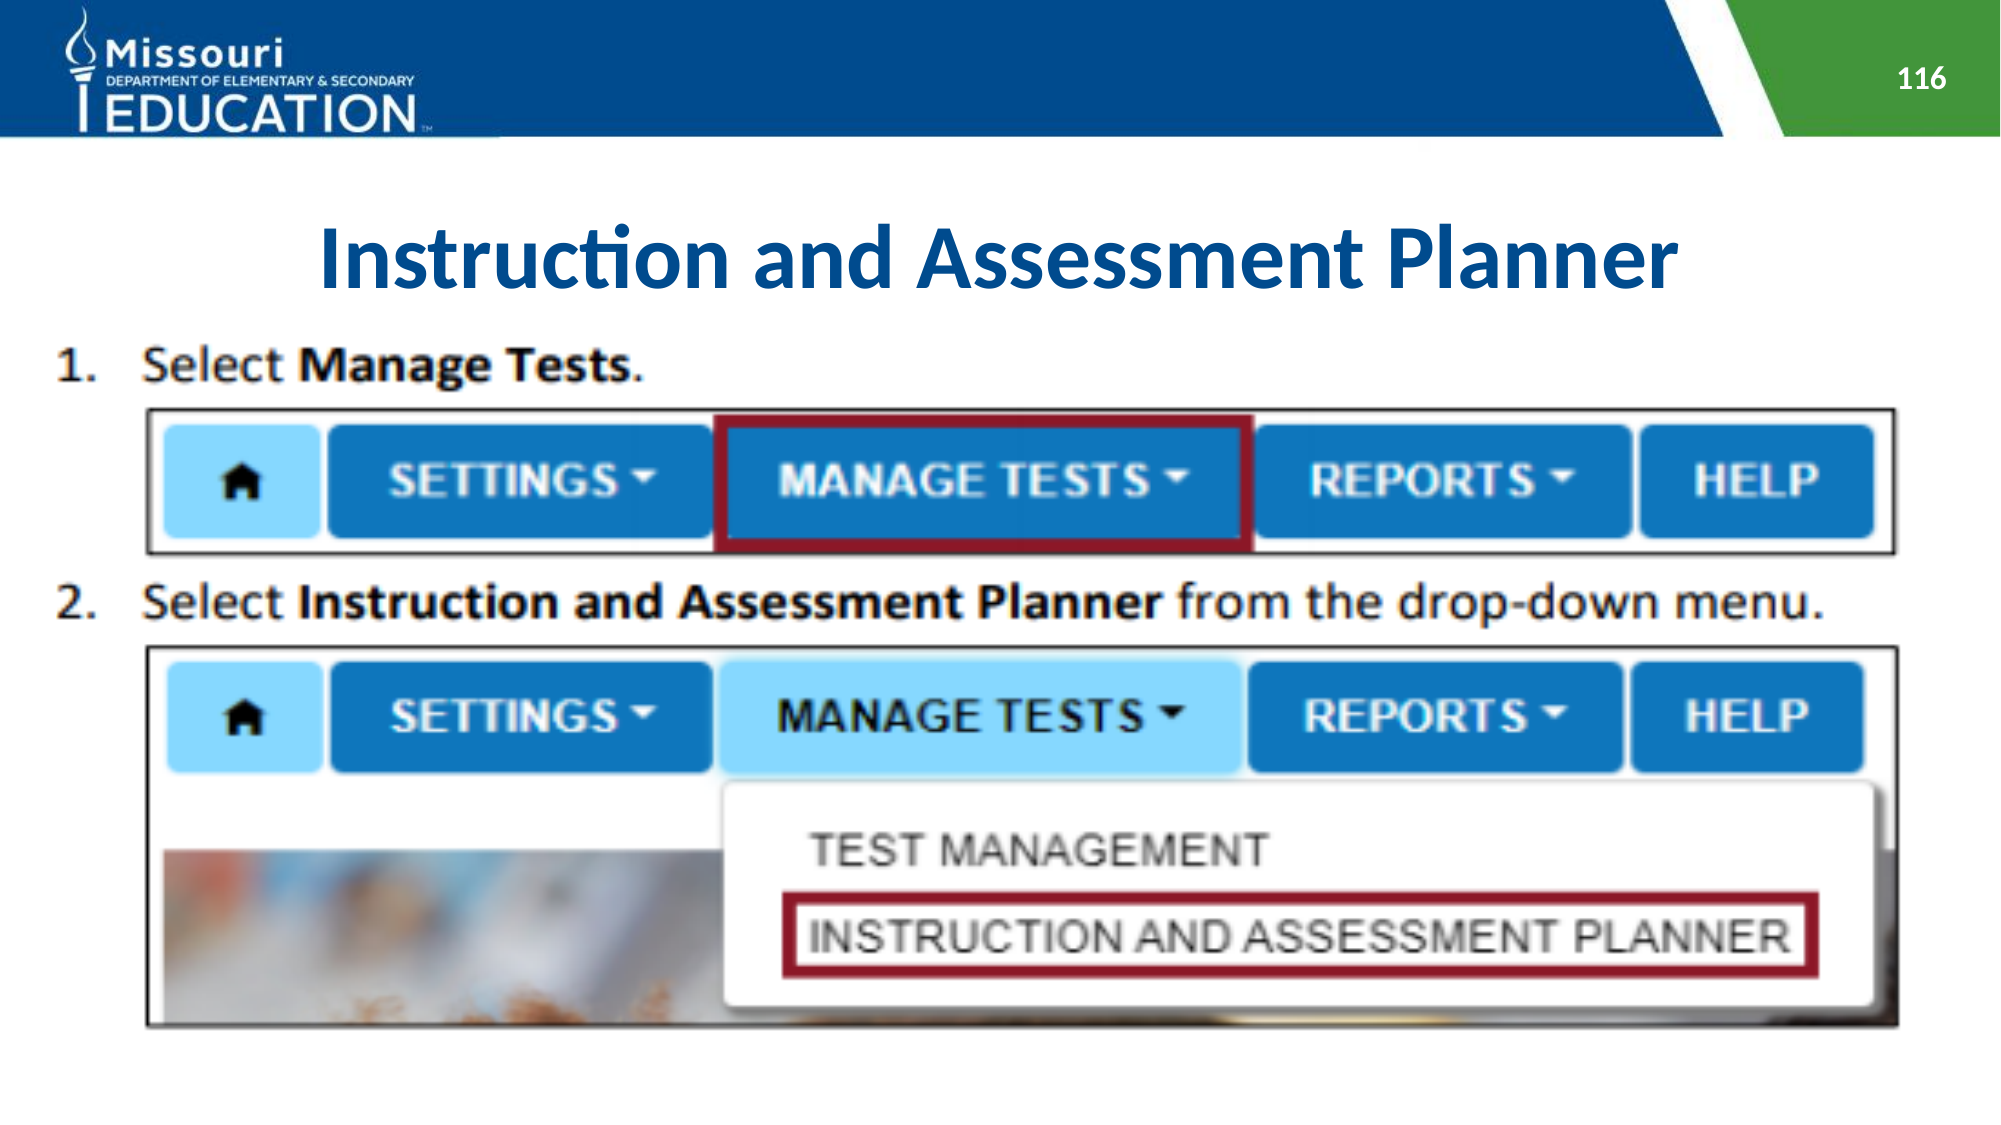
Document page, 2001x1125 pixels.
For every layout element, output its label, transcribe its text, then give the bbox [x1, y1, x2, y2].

slide_number 116 [1800, 45, 1967, 106]
title Instruction and Assessment Planner [56, 164, 1944, 339]
picture [0, 0, 2001, 1125]
